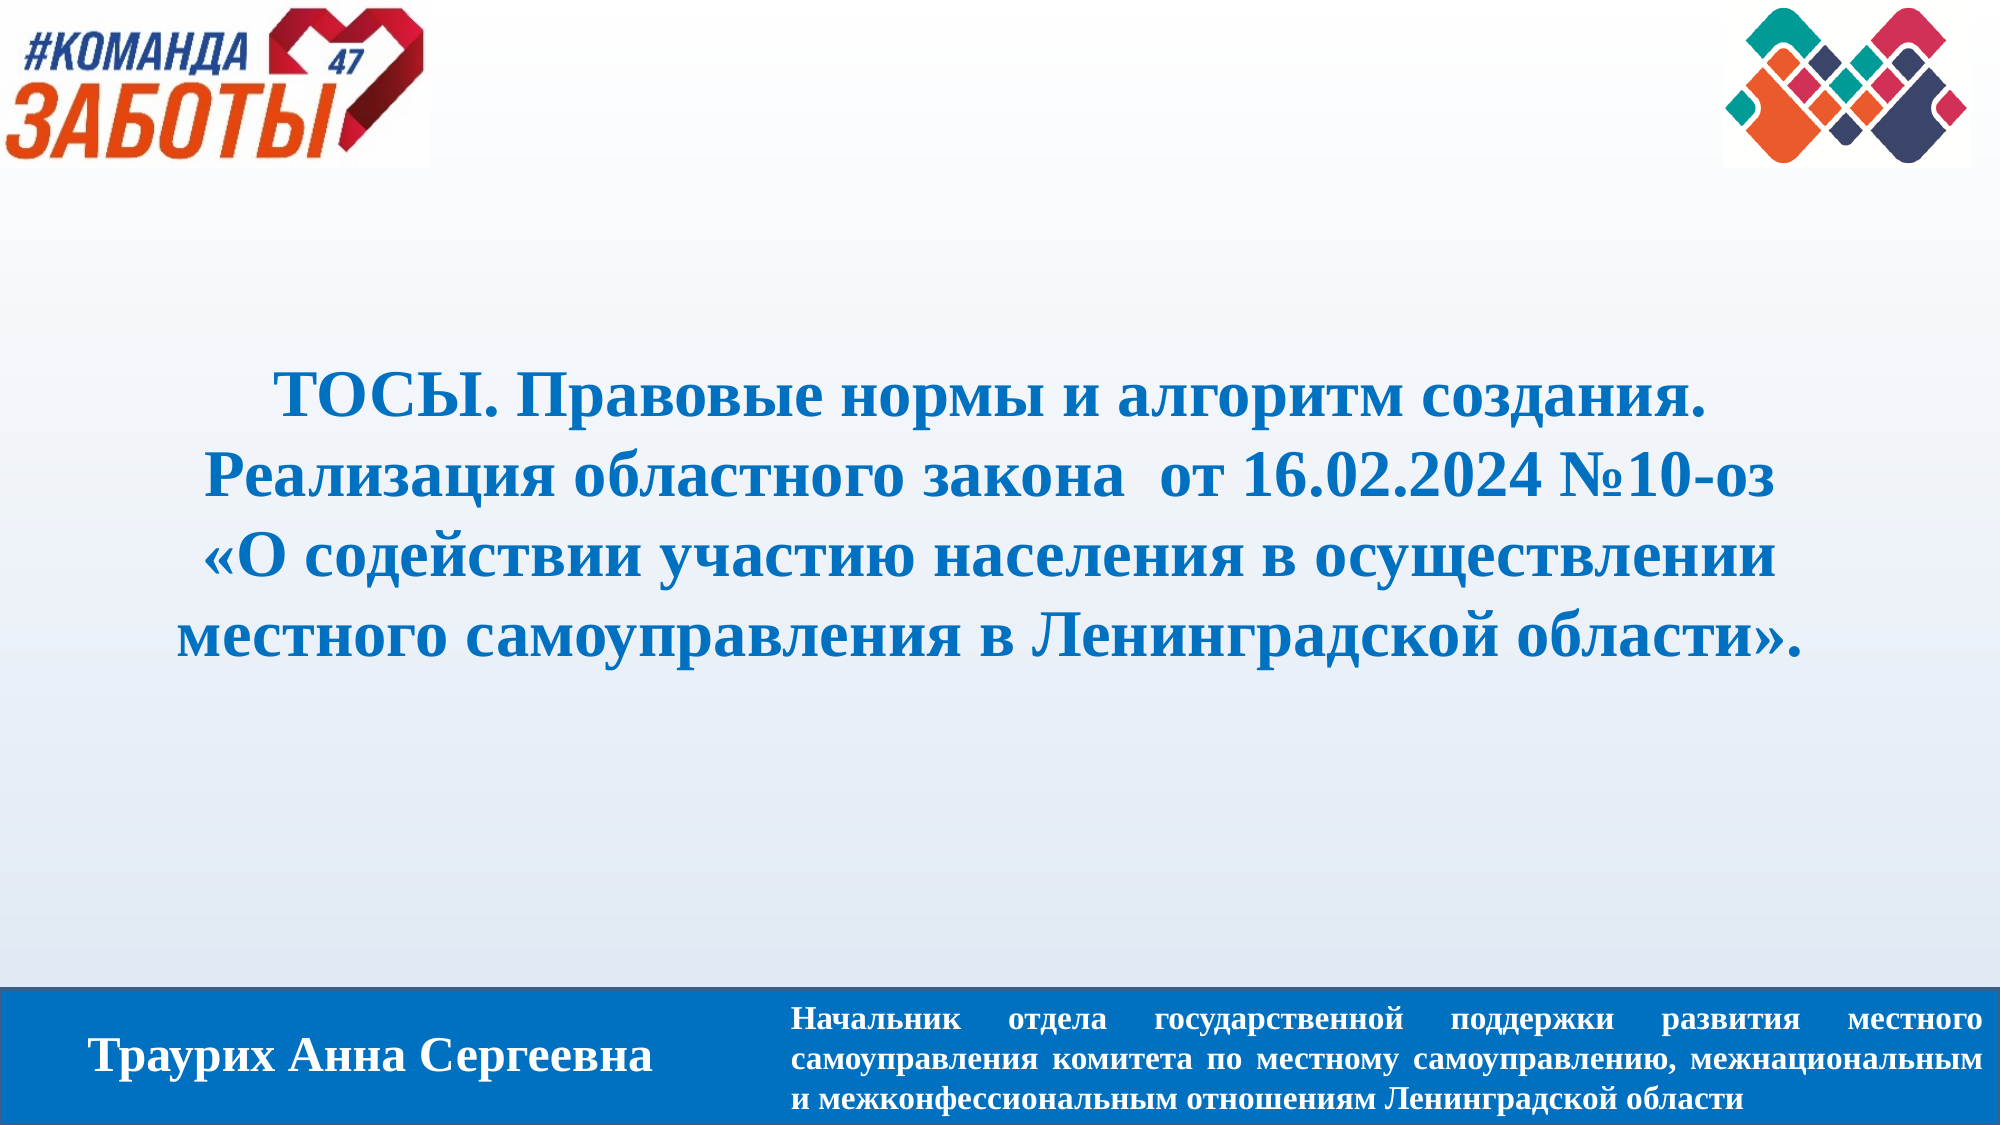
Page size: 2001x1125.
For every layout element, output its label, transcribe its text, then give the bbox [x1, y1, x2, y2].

text_box Траурих Анна Сергеевна [72, 1013, 668, 1089]
text_box Начальник отдела государственной поддержки развития местного самоуправления комитета по местному самоуправлению, межнациональным и межконфессиональным отношениям Ленинградской области [776, 988, 2000, 1124]
picture [0, 0, 430, 168]
text_box ТОСЫ. Правовые нормы и алгоритм создания. Реализация областного закона от 16.02.2024 №10-оз «О содействии участию населения в осуществлении местного самоуправления в Ленинградской области». [134, 341, 1847, 757]
picture [1723, 0, 1971, 168]
text_box [0, 987, 2000, 1125]
